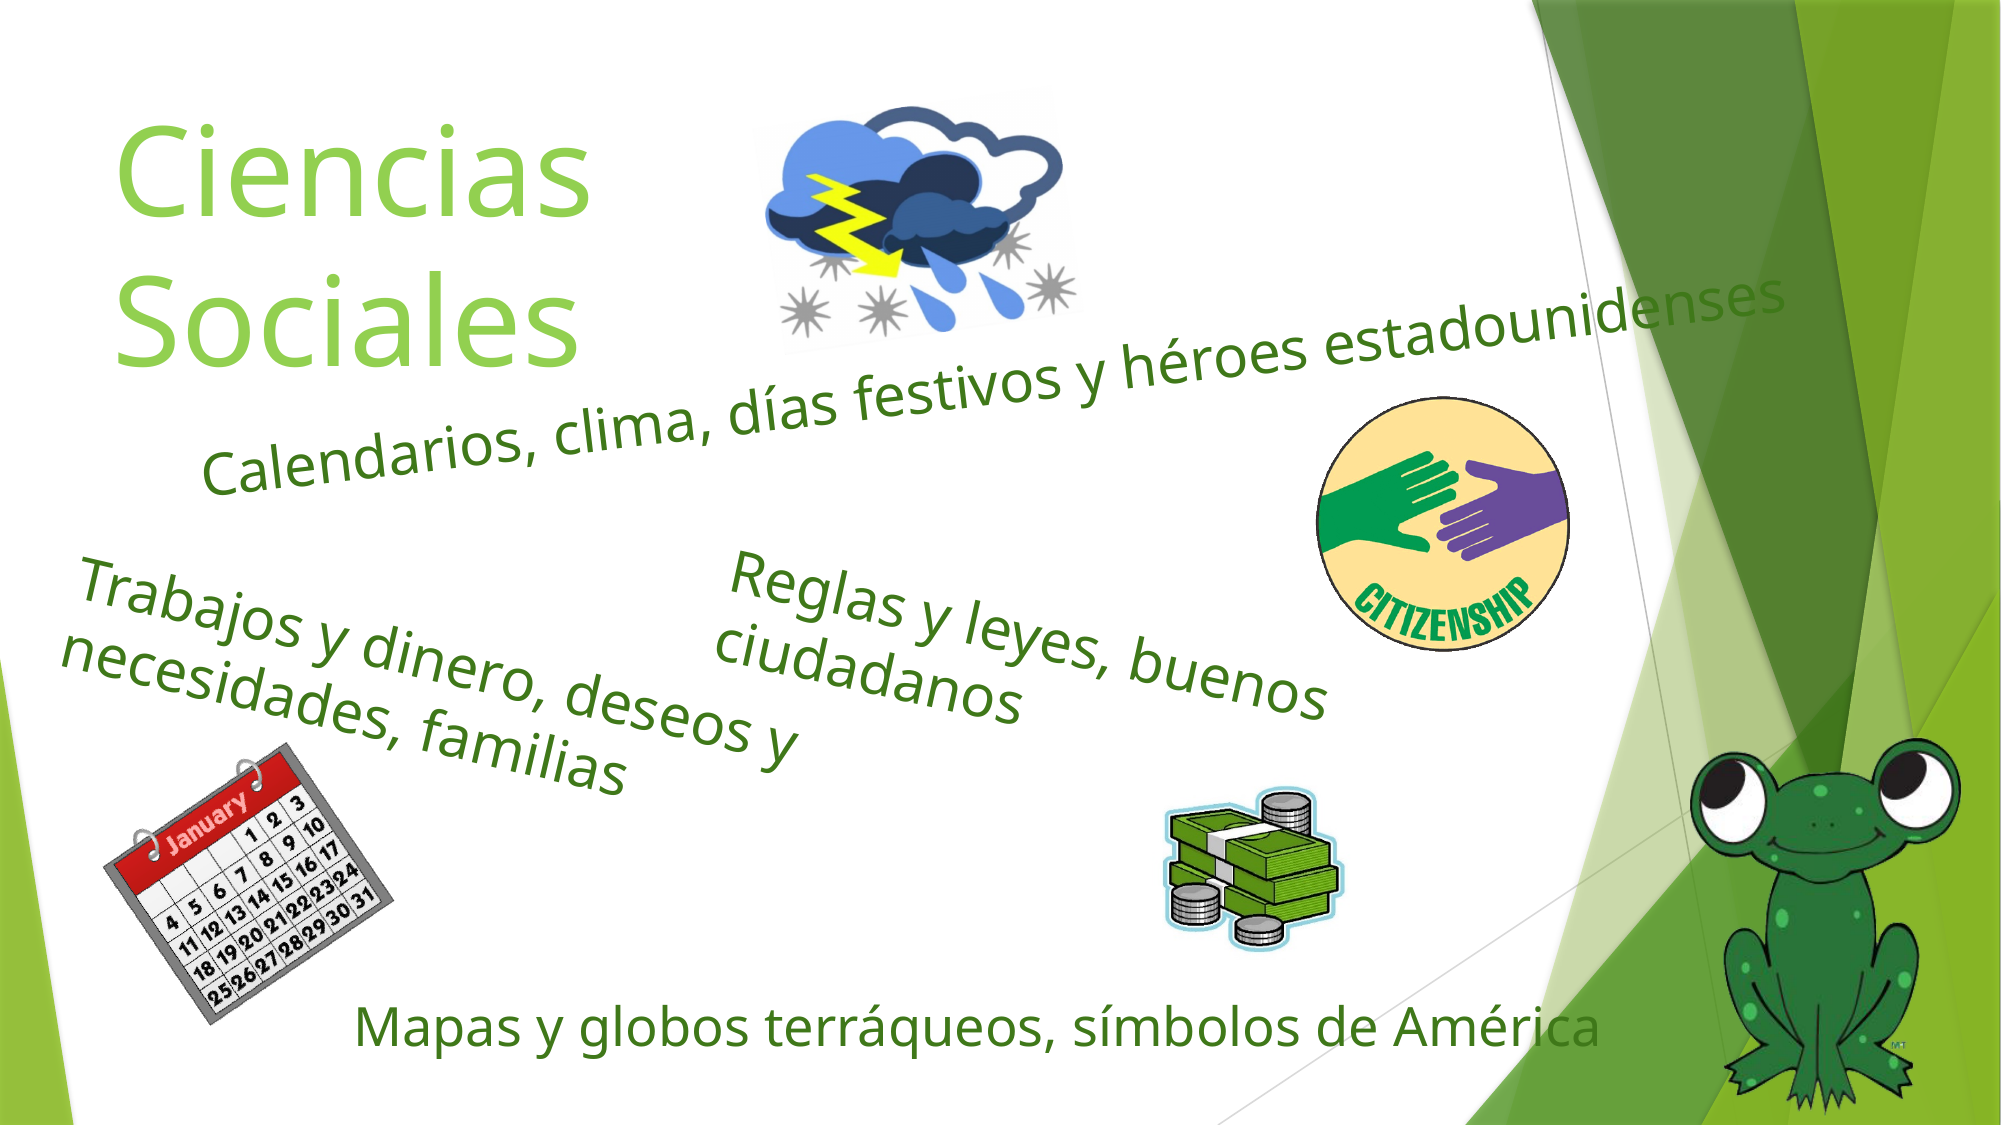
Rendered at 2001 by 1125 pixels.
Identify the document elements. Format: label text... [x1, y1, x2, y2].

picture [1152, 774, 1355, 960]
text_box Reglas y leyes, buenos ciudadanos [693, 523, 1645, 884]
picture [753, 86, 1083, 354]
text_box Mapas y globos terráqueos, símbolos de América [338, 984, 1645, 1065]
text_box Calendarios, clima, días festivos y héroes estadounidenses [180, 240, 1819, 519]
text_box Trabajos y dinero, deseos y necesidades, familias [39, 530, 1147, 939]
picture [1313, 393, 1575, 655]
picture [1650, 691, 1981, 1125]
picture [74, 708, 412, 1047]
list Ciencias Sociales [90, 84, 883, 221]
